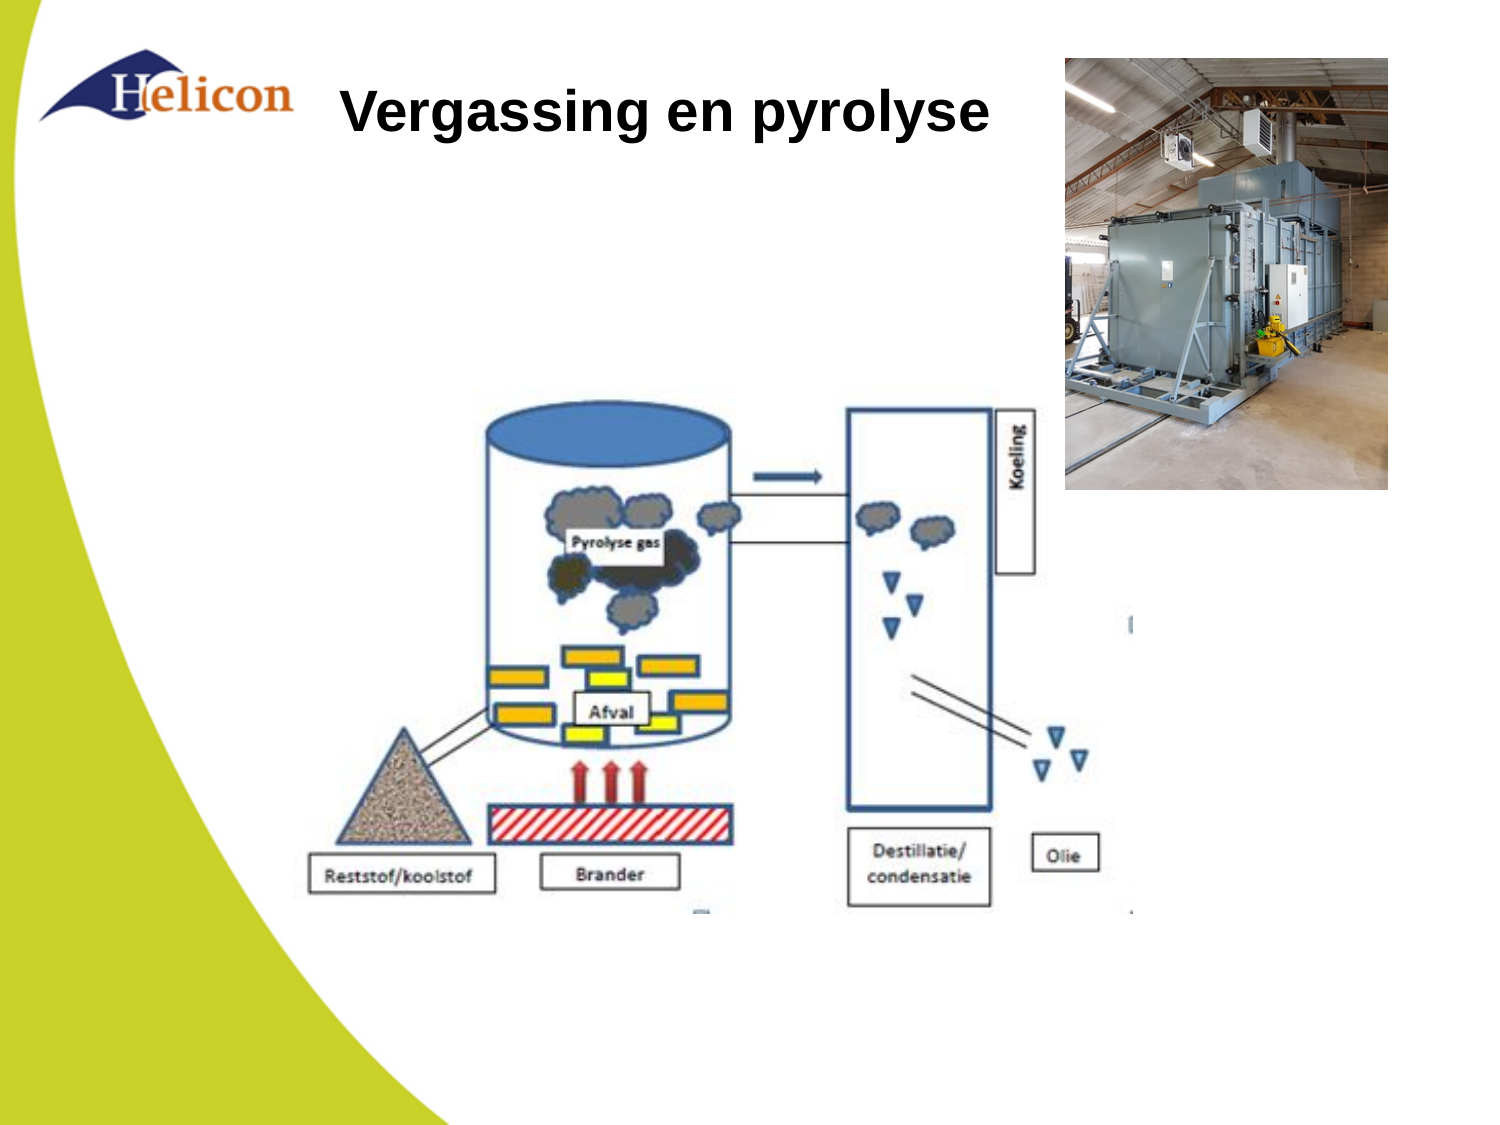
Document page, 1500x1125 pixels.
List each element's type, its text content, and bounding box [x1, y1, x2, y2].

title Vergassing en pyrolyse [324, 54, 1415, 161]
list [277, 357, 1134, 914]
picture [0, 0, 1500, 1125]
